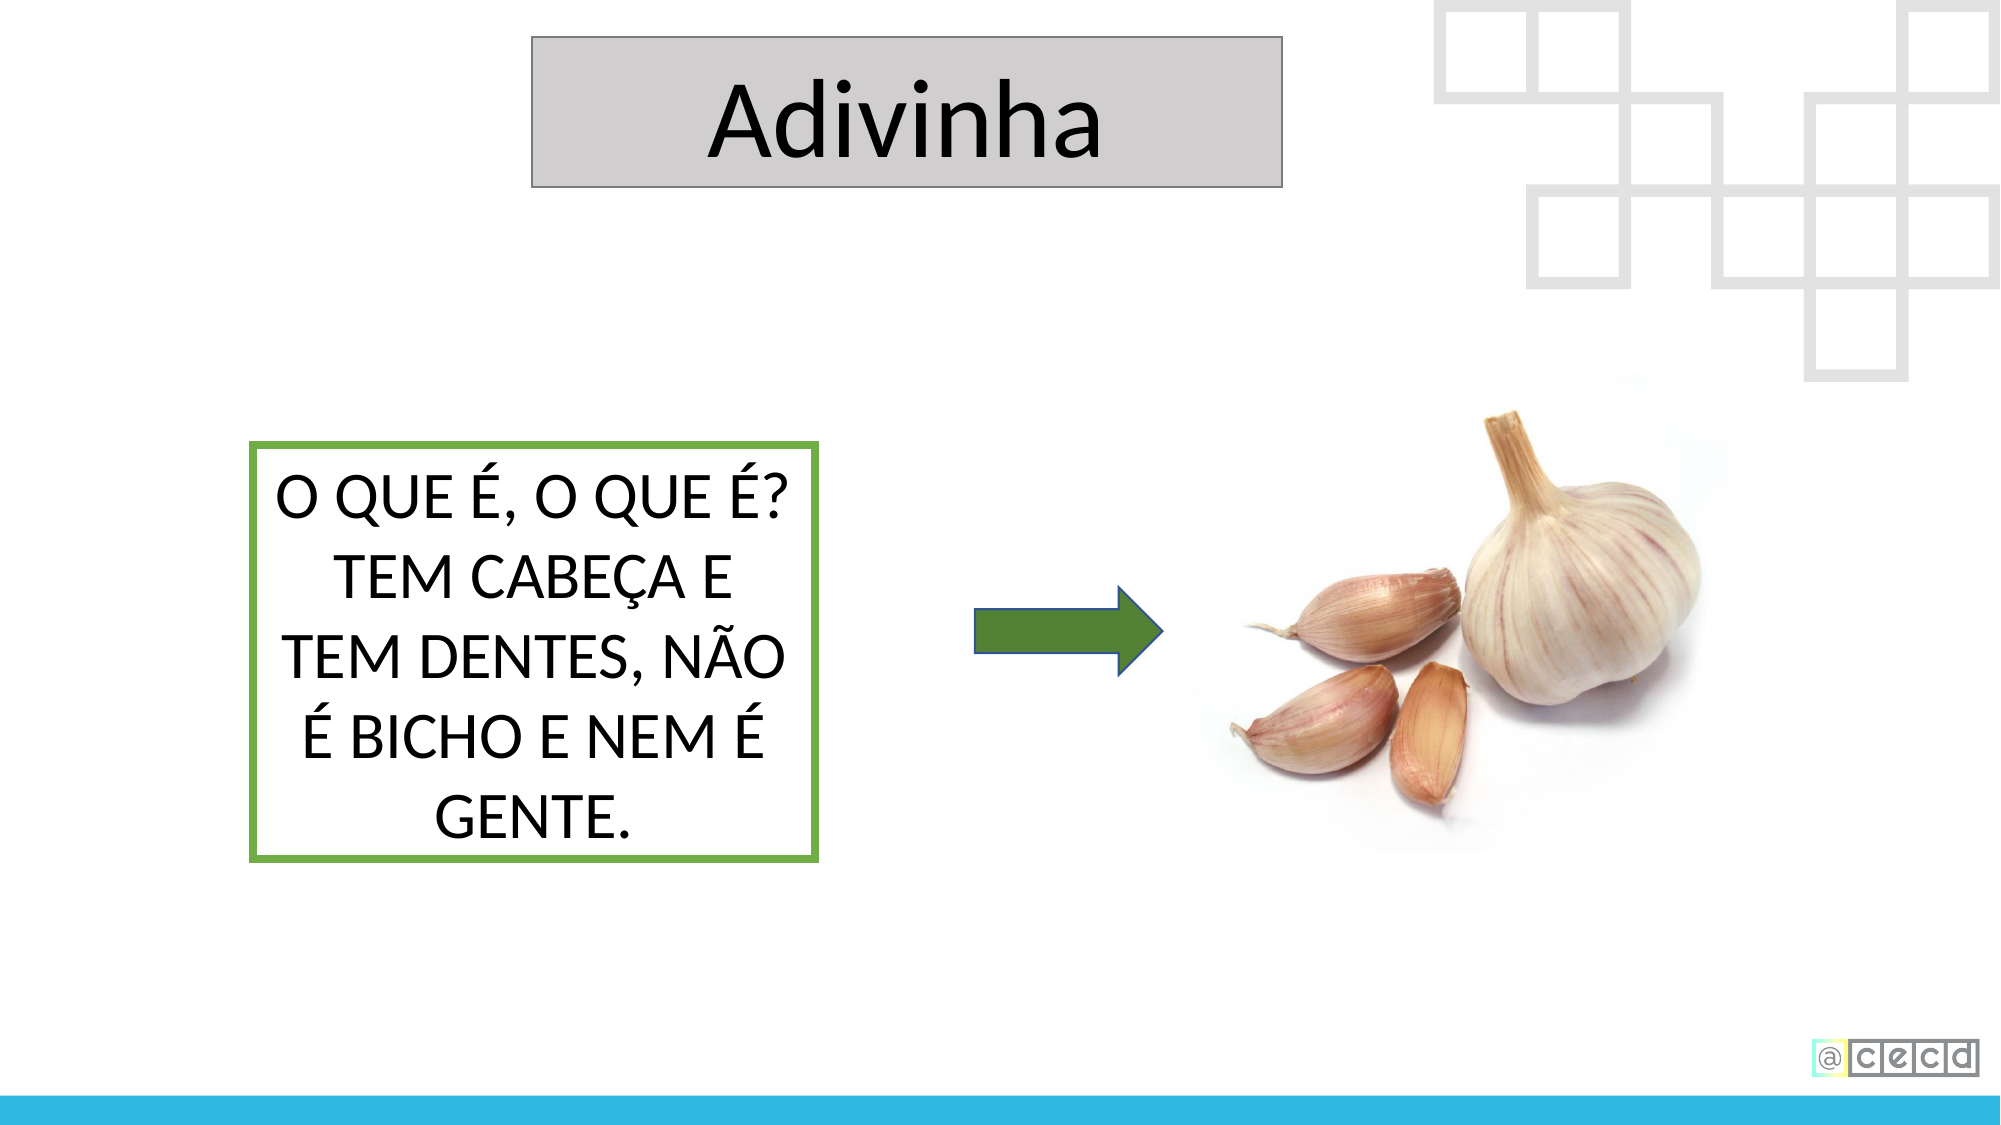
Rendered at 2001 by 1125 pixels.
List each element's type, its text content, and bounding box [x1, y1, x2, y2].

text_box O QUE É, O QUE É? TEM CABEÇA E TEM DENTES, NÃO É BICHO E NEM É GENTE. [252, 444, 816, 860]
picture [0, 0, 2000, 1095]
text_box [973, 584, 1162, 678]
text_box Adivinha [531, 36, 1283, 188]
